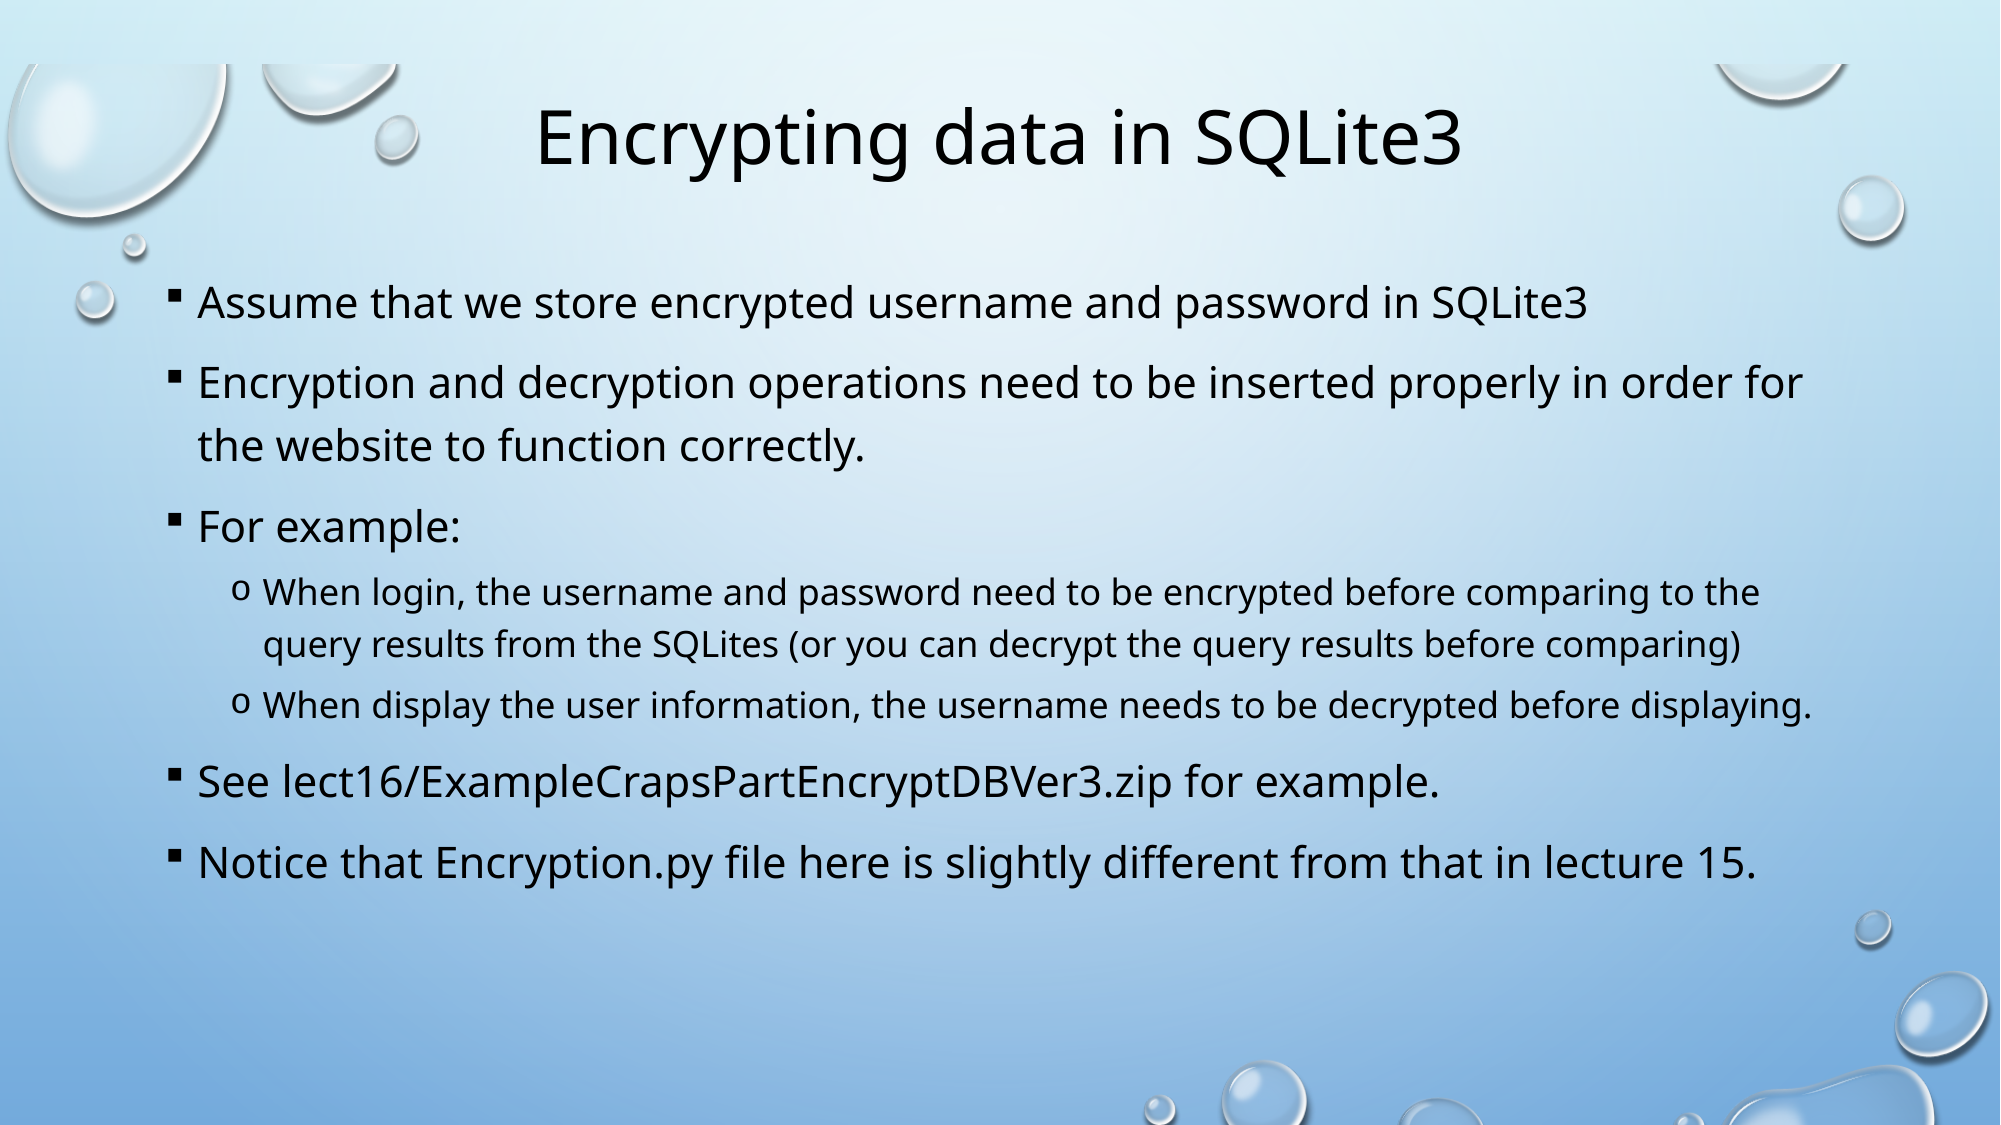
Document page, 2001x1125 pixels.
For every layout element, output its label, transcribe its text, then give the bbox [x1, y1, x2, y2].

list Assume that we store encrypted username and password in SQLite3 Encryption and decryption operations need to be inserted properly in order for the website to function correctly. For example: When login, the username and password need to be encrypted before comparing to the query results from the SQLites (or you can decrypt the query results before comparing) When display the user information, the username needs to be decrypted before displaying. See lect16/ExampleCrapsPartEncryptDBVer3.zip for example. Notice that Encryption.py file here is slightly different from that in lecture 15. [149, 256, 1850, 950]
title Encrypting data in SQLite3 [149, 48, 1851, 233]
picture [0, 64, 2000, 1125]
